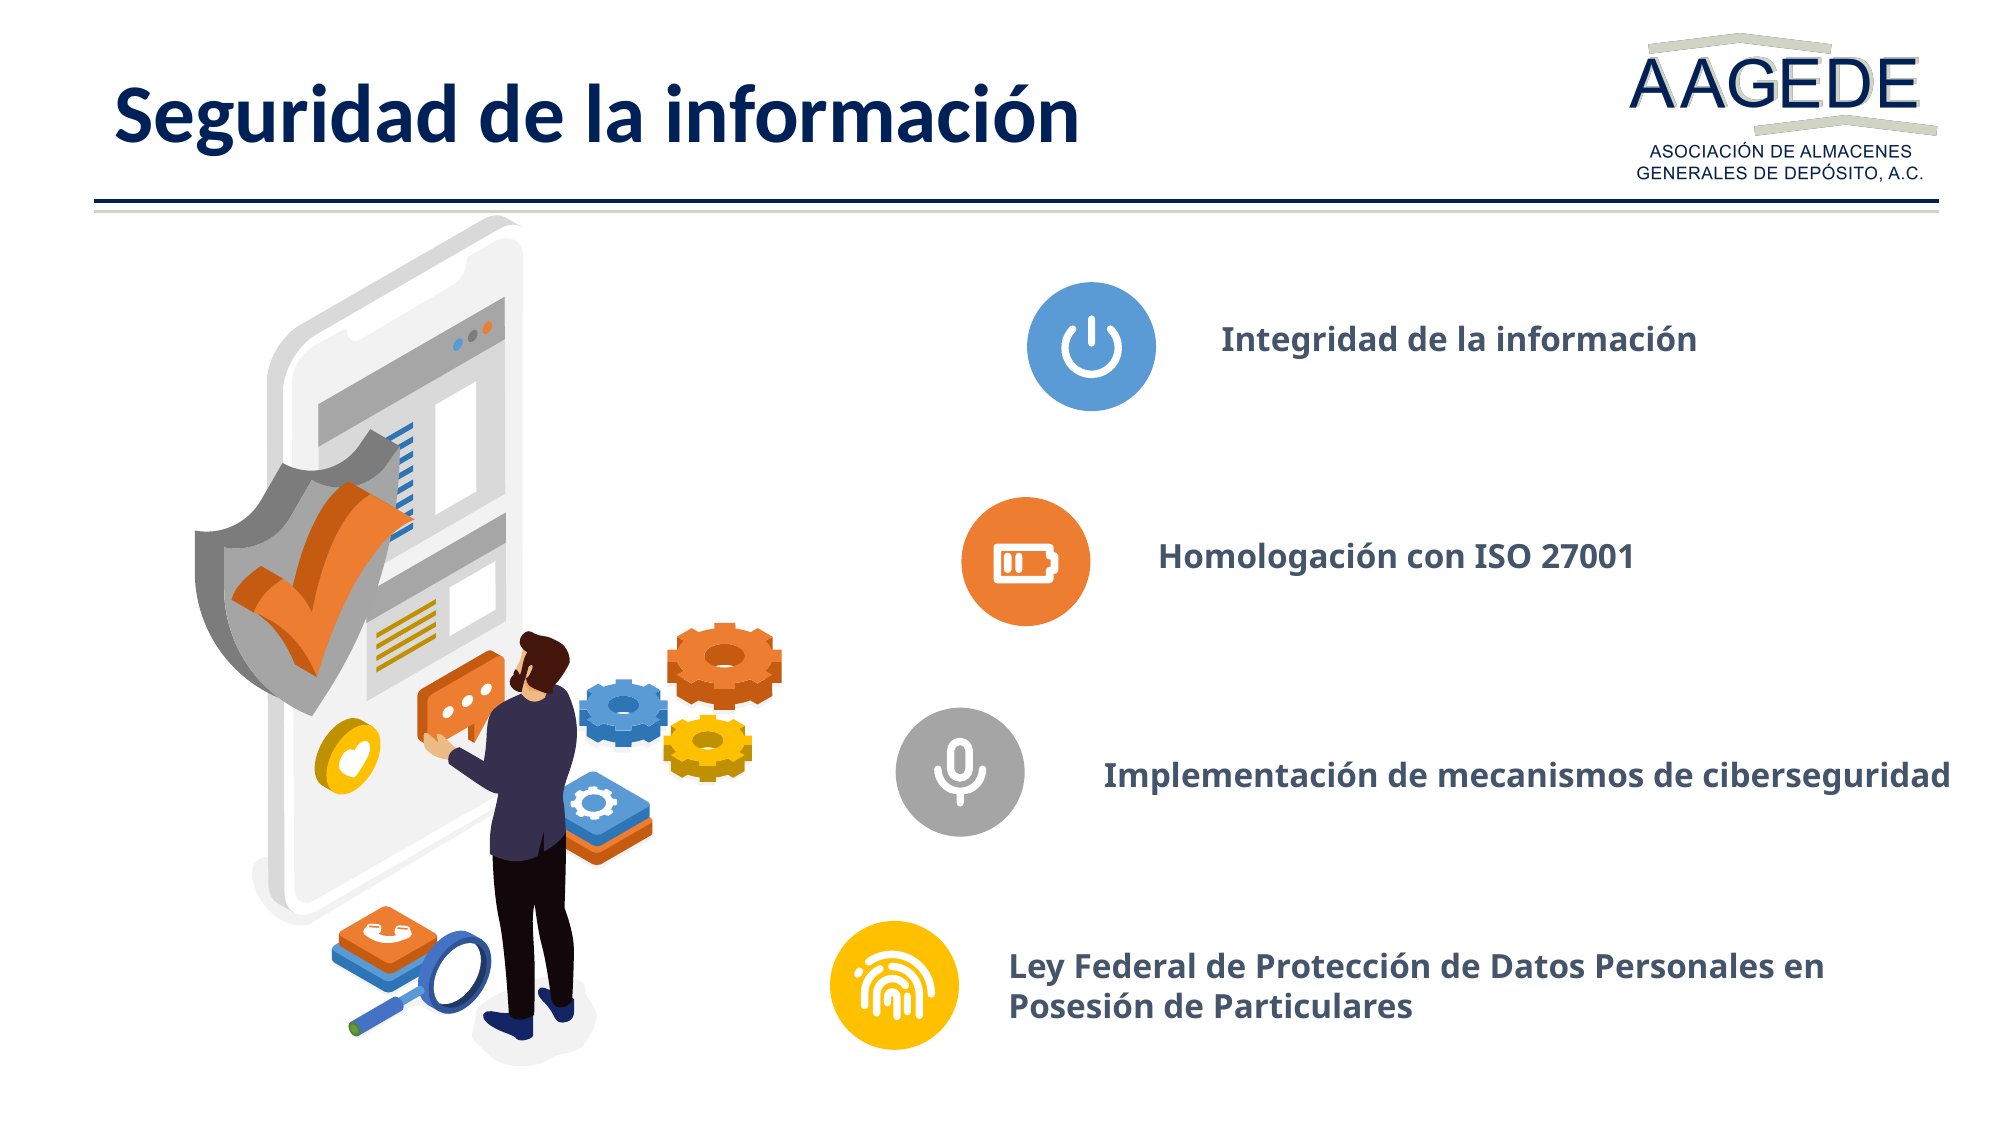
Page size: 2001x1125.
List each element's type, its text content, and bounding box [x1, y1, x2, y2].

text_box Integridad de la información [1206, 310, 1714, 366]
text_box Homologación con ISO 27001 [1143, 528, 1652, 583]
text_box [1026, 281, 1158, 413]
text_box [865, 950, 936, 998]
text_box [960, 496, 1092, 628]
text_box [894, 706, 1026, 838]
text_box Ley Federal de Protección de Datos Personales en Posesión de Particulares [993, 938, 1934, 1033]
text_box [888, 962, 923, 1019]
picture [1629, 33, 1940, 186]
text_box [860, 965, 884, 1010]
text_box Seguridad de la información [99, 51, 1098, 167]
text_box [1061, 325, 1122, 379]
text_box Implementación de mecanismos de ciberseguridad [1089, 746, 1968, 802]
text_box [828, 919, 961, 1051]
text_box [1088, 315, 1096, 347]
text_box [872, 974, 910, 1017]
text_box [194, 213, 782, 1070]
text_box [946, 737, 973, 782]
text_box [883, 988, 901, 1021]
text_box [854, 967, 864, 978]
text_box [934, 765, 987, 807]
text_box [993, 543, 1059, 584]
